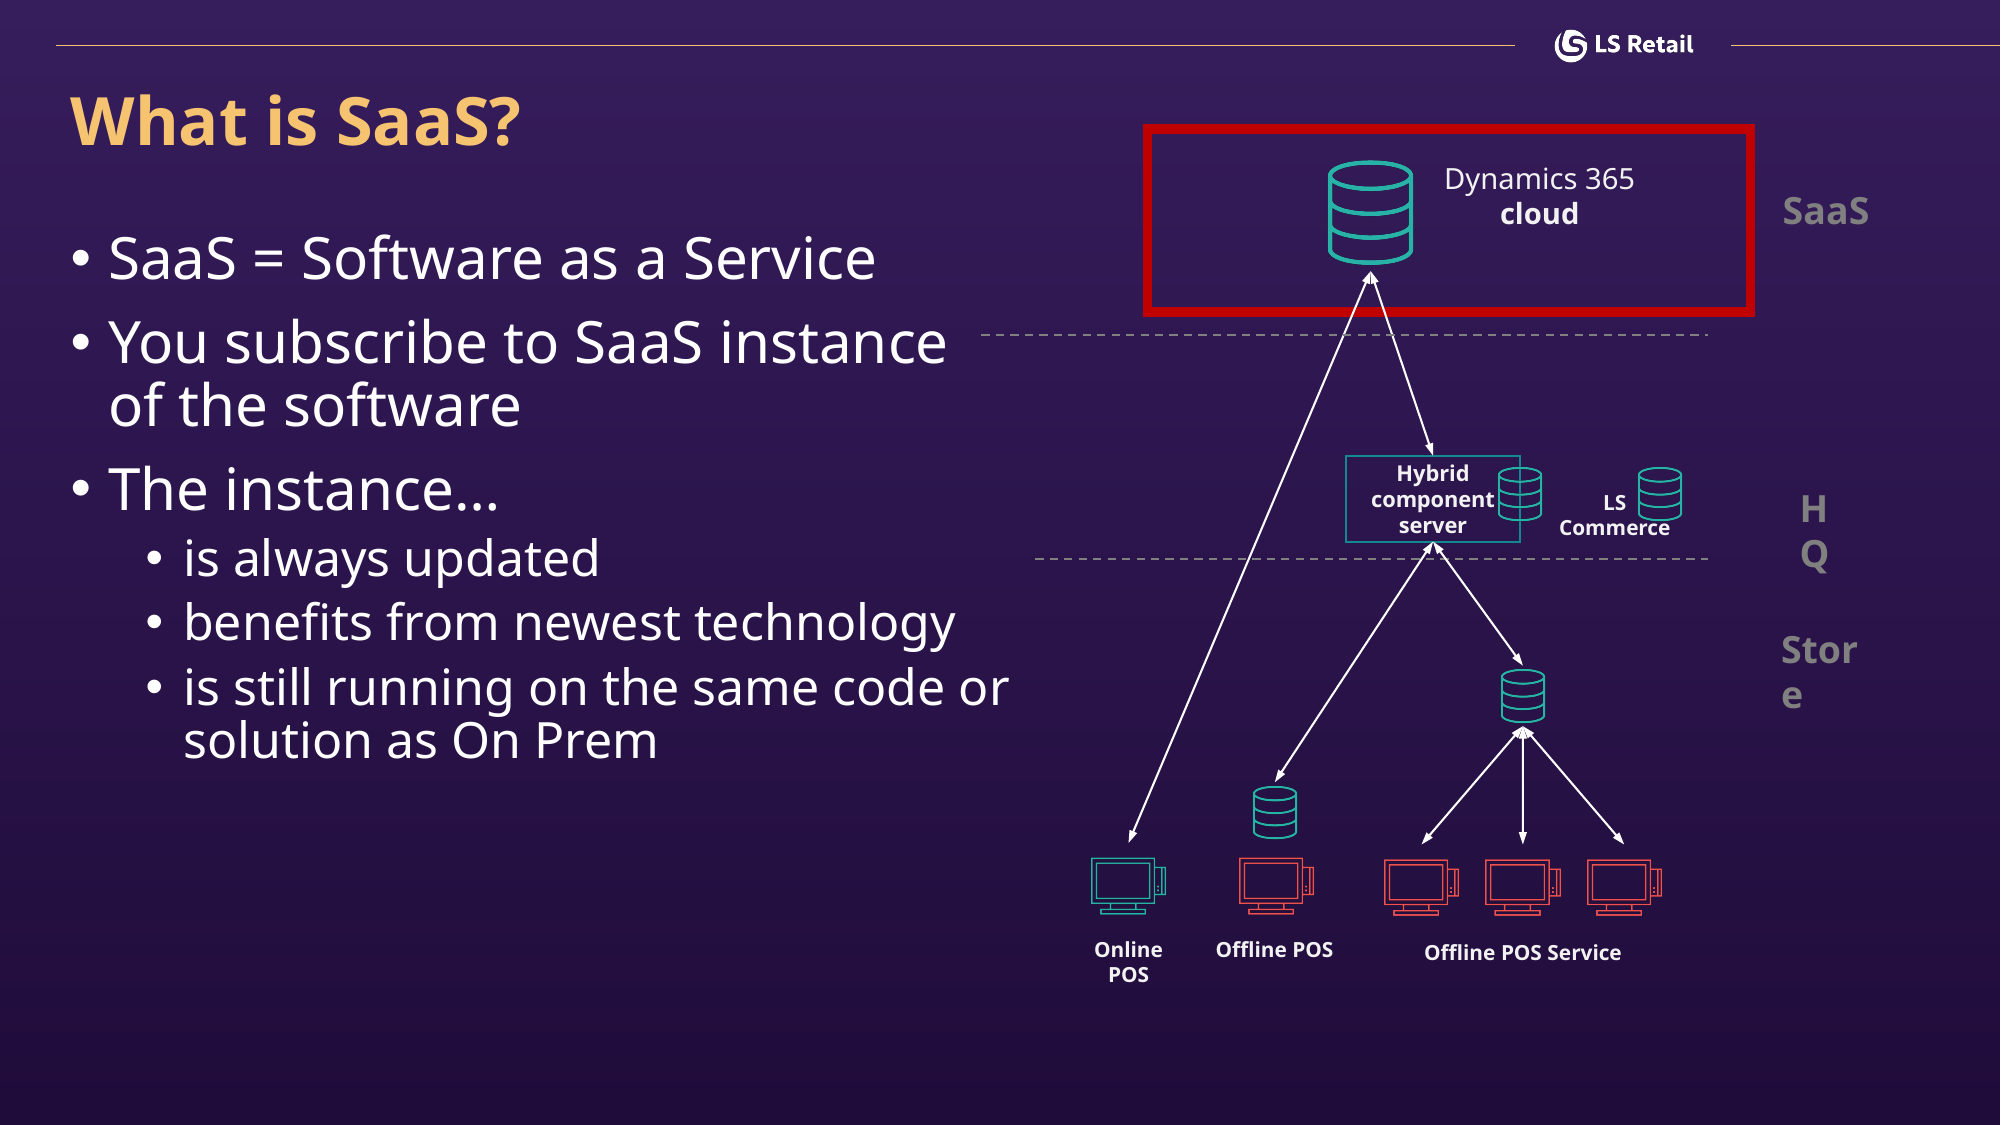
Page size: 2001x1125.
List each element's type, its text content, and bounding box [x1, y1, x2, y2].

picture [1540, 15, 1706, 77]
text_box Dynamics 365 cloud [1430, 153, 1658, 239]
text_box [1146, 128, 1751, 313]
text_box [1128, 271, 1370, 334]
text_box SaaS [1767, 179, 1890, 240]
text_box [1433, 541, 1523, 666]
text_box LS Commerce [1543, 482, 1686, 548]
title What is SaaS? [55, 80, 1174, 177]
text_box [1128, 335, 1371, 843]
picture [1378, 844, 1465, 931]
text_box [1370, 271, 1434, 334]
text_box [1370, 335, 1434, 456]
picture [1489, 463, 1551, 525]
picture [1085, 842, 1172, 930]
text_box Offline POS Service [1394, 932, 1652, 972]
text_box Store [1766, 619, 1892, 724]
text_box Online POS [1057, 929, 1200, 994]
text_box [1421, 726, 1522, 845]
picture [1492, 665, 1554, 727]
list SaaS = Software as a Service You subscribe to SaaS instance of the software The instance… is always updated benefits from newest technology is still running on the same code or solution as On Prem [55, 221, 1174, 1055]
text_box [1371, 541, 1434, 783]
picture [1244, 782, 1306, 843]
picture [1479, 844, 1567, 931]
picture [1580, 844, 1668, 931]
picture [1311, 153, 1430, 272]
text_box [1524, 726, 1625, 845]
text_box Hybrid component server [1371, 455, 1521, 541]
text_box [1180, 843, 1369, 970]
text_box HQ [1784, 477, 1873, 582]
picture [1629, 463, 1691, 525]
